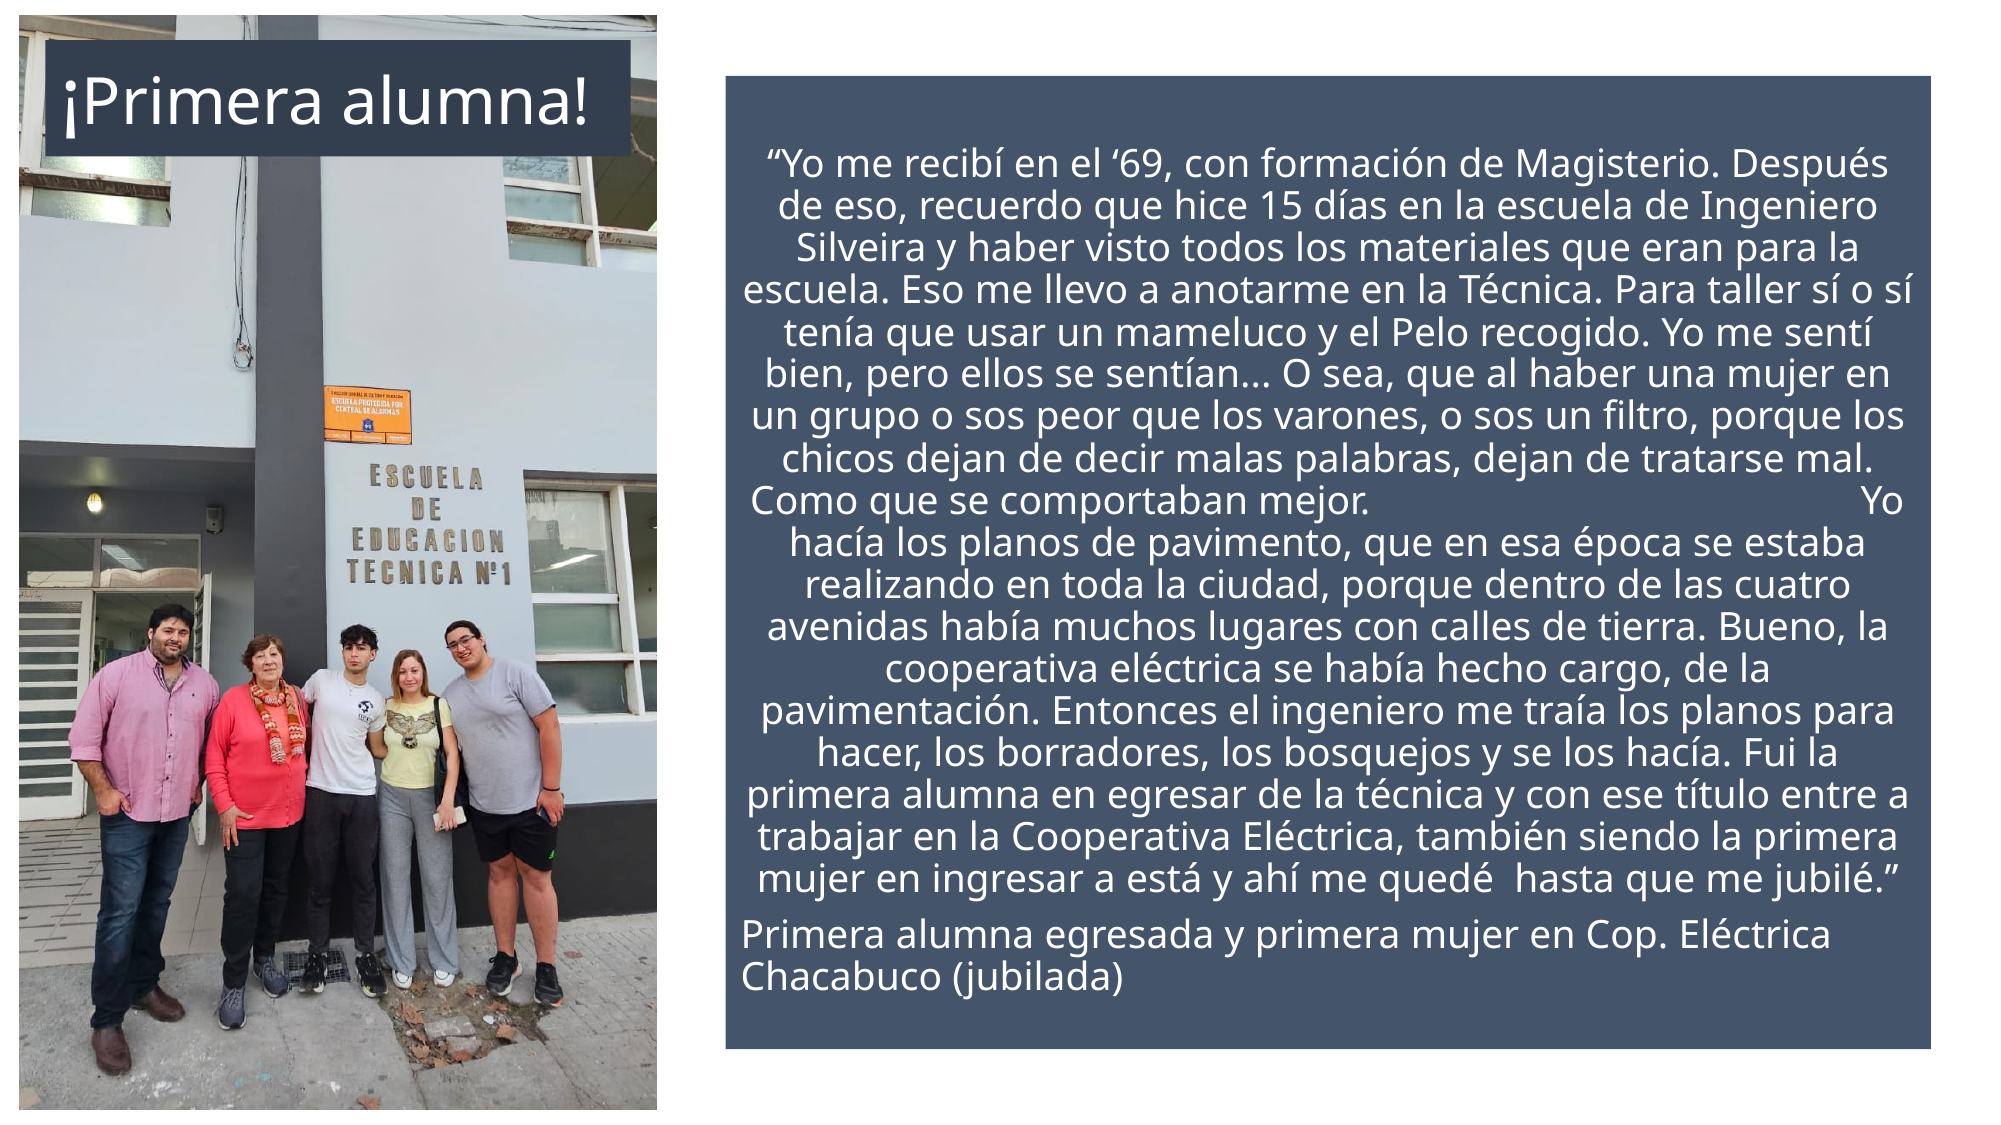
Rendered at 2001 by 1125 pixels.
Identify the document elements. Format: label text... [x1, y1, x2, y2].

list “Yo me recibí en el ‘69, con formación de Magisterio. Después de eso, recuerdo que hice 15 días en la escuela de Ingeniero Silveira y haber visto todos los materiales que eran para la escuela. Eso me llevo a anotarme en la Técnica. Para taller sí o sí tenía que usar un mameluco y el Pelo recogido. Yo me sentí bien, pero ellos se sentían... O sea, que al haber una mujer en un grupo o sos peor que los varones, o sos un filtro, porque los chicos dejan de decir malas palabras, dejan de tratarse mal. Como que se comportaban mejor. Yo hacía los planos de pavimento, que en esa época se estaba realizando en toda la ciudad, porque dentro de las cuatro avenidas había muchos lugares con calles de tierra. Bueno, la cooperativa eléctrica se había hecho cargo, de la pavimentación. Entonces el ingeniero me traía los planos para hacer, los borradores, los bosquejos y se los hacía. Fui la primera alumna en egresar de la técnica y con ese título entre a trabajar en la Cooperativa Eléctrica, también siendo la primera mujer en ingresar a está y ahí me quedé hasta que me jubilé.” Primera alumna egresada y primera mujer en Cop. Eléctrica Chacabuco (jubilada) [725, 75, 1931, 1050]
picture [18, 15, 657, 1110]
